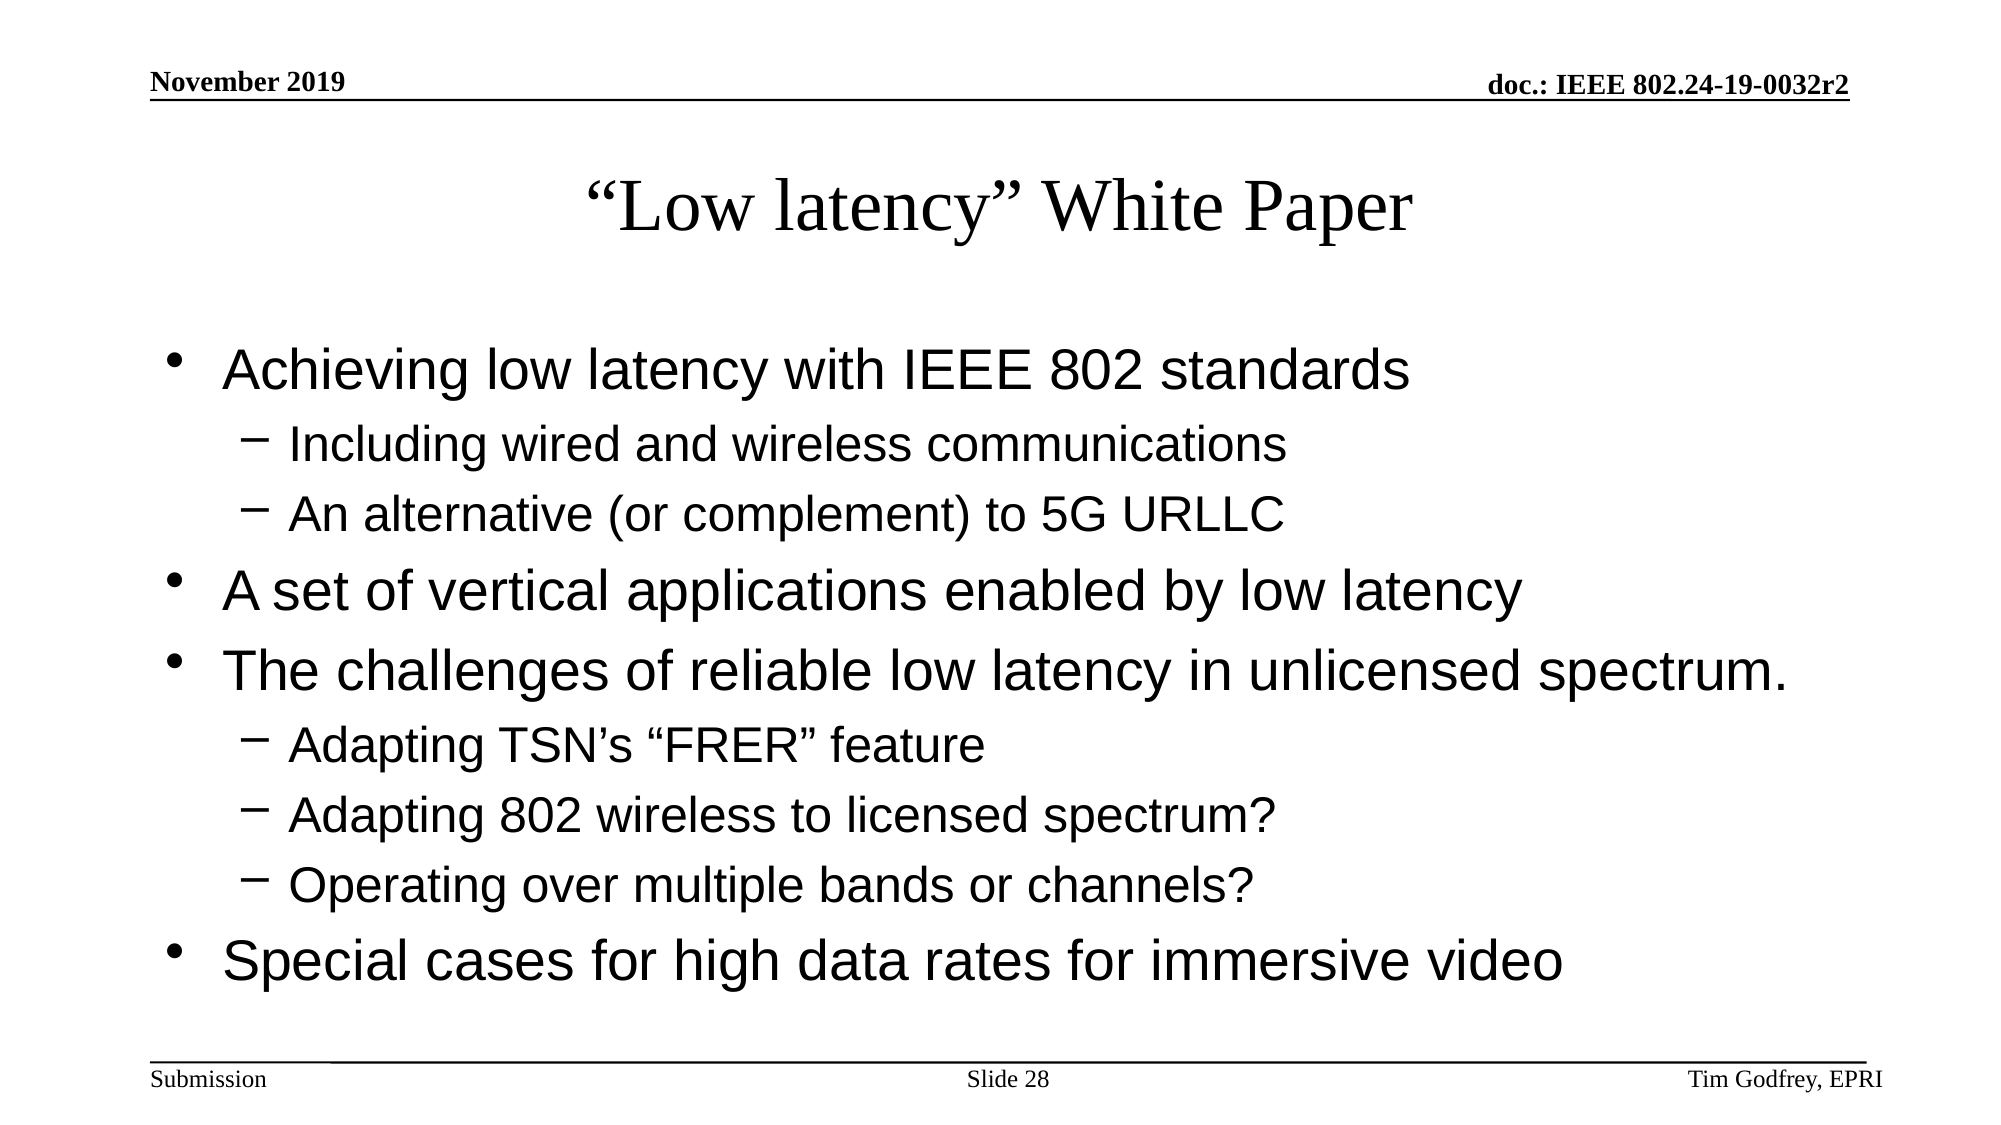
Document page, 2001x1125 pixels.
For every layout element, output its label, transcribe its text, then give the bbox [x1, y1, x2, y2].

list Achieving low latency with IEEE 802 standards Including wired and wireless communications An alternative (or complement) to 5G URLLC A set of vertical applications enabled by low latency The challenges of reliable low latency in unlicensed spectrum. Adapting TSN’s “FRER” feature Adapting 802 wireless to licensed spectrum? Operating over multiple bands or channels? Special cases for high data rates for immersive video [150, 324, 1875, 1000]
footer Tim Godfrey, EPRI [1200, 1062, 1884, 1108]
slide_number Slide 28 [966, 1062, 1051, 1093]
title “Low latency” White Paper [150, 112, 1850, 288]
